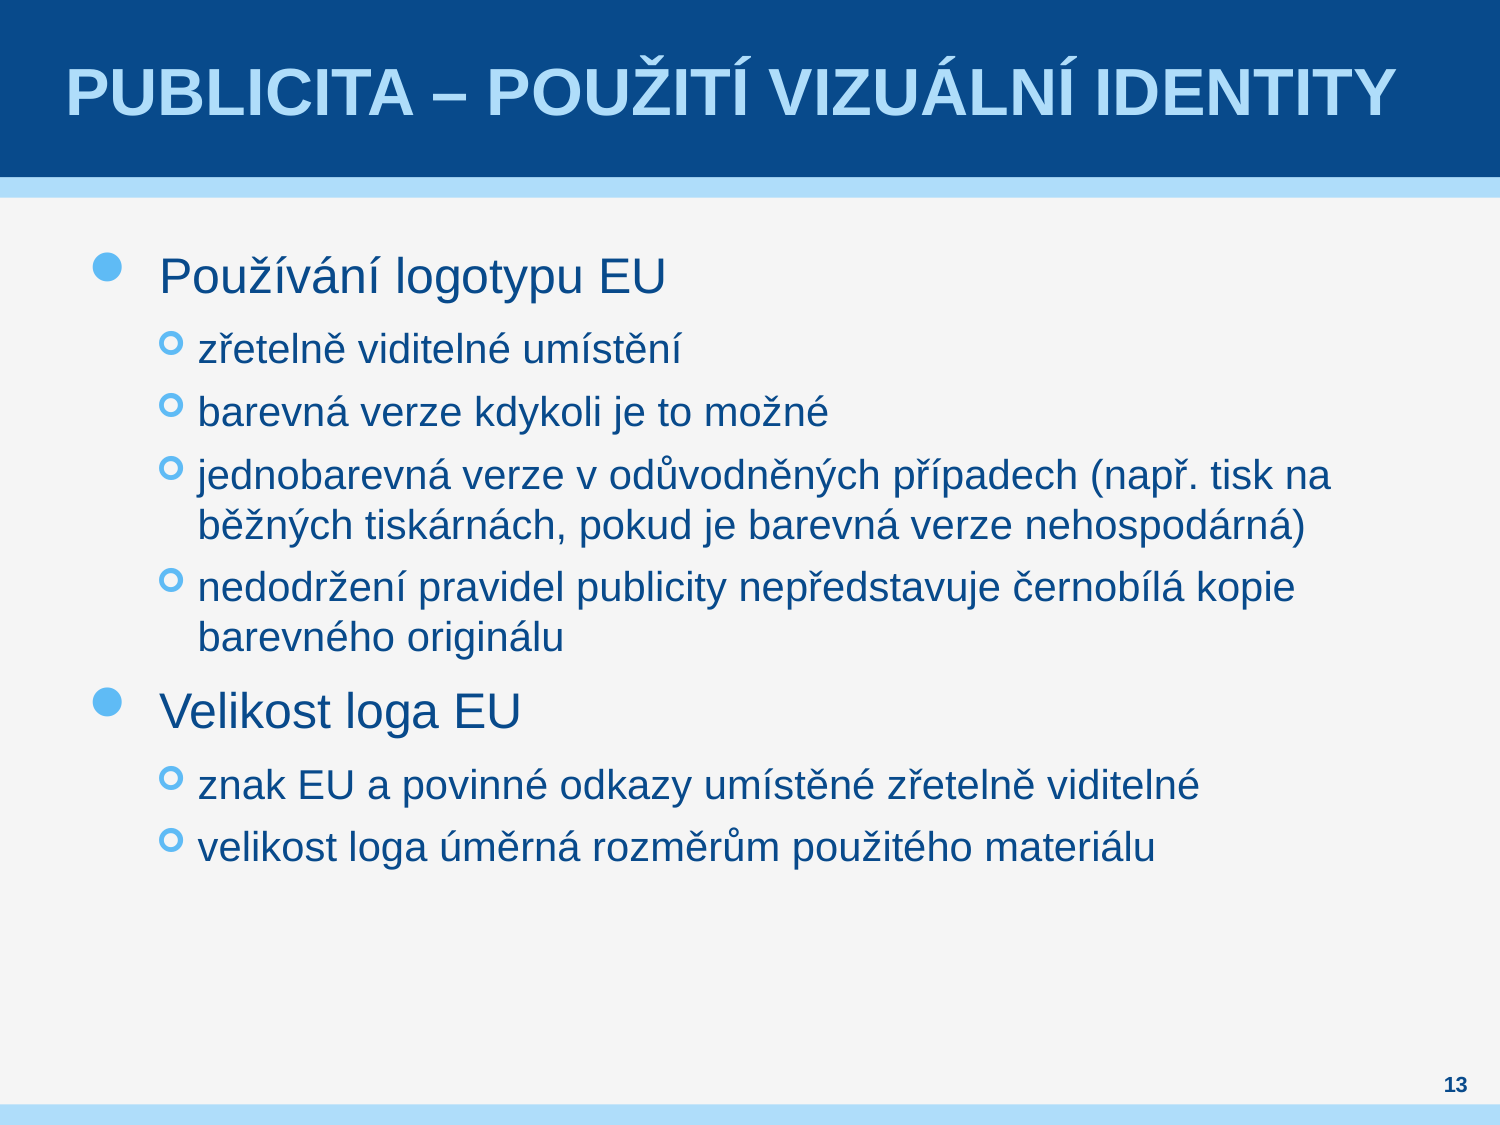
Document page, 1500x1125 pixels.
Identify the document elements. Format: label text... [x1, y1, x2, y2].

slide_number 13 [1417, 1068, 1495, 1099]
list Používání logotypu EU zřetelně viditelné umístění barevná verze kdykoli je to možné jednobarevná verze v odůvodněných případech (např. tisk na běžných tiskárnách, pokud je barevná verze nehospodárná) nedodržení pravidel publicity nepředstavuje černobílá kopie barevného originálu Velikost loga EU znak EU a povinné odkazy umístěné zřetelně viditelné velikost loga úměrná rozměrům použitého materiálu [88, 243, 1412, 953]
title Publicita – použití Vizuální identity [59, 0, 1441, 178]
